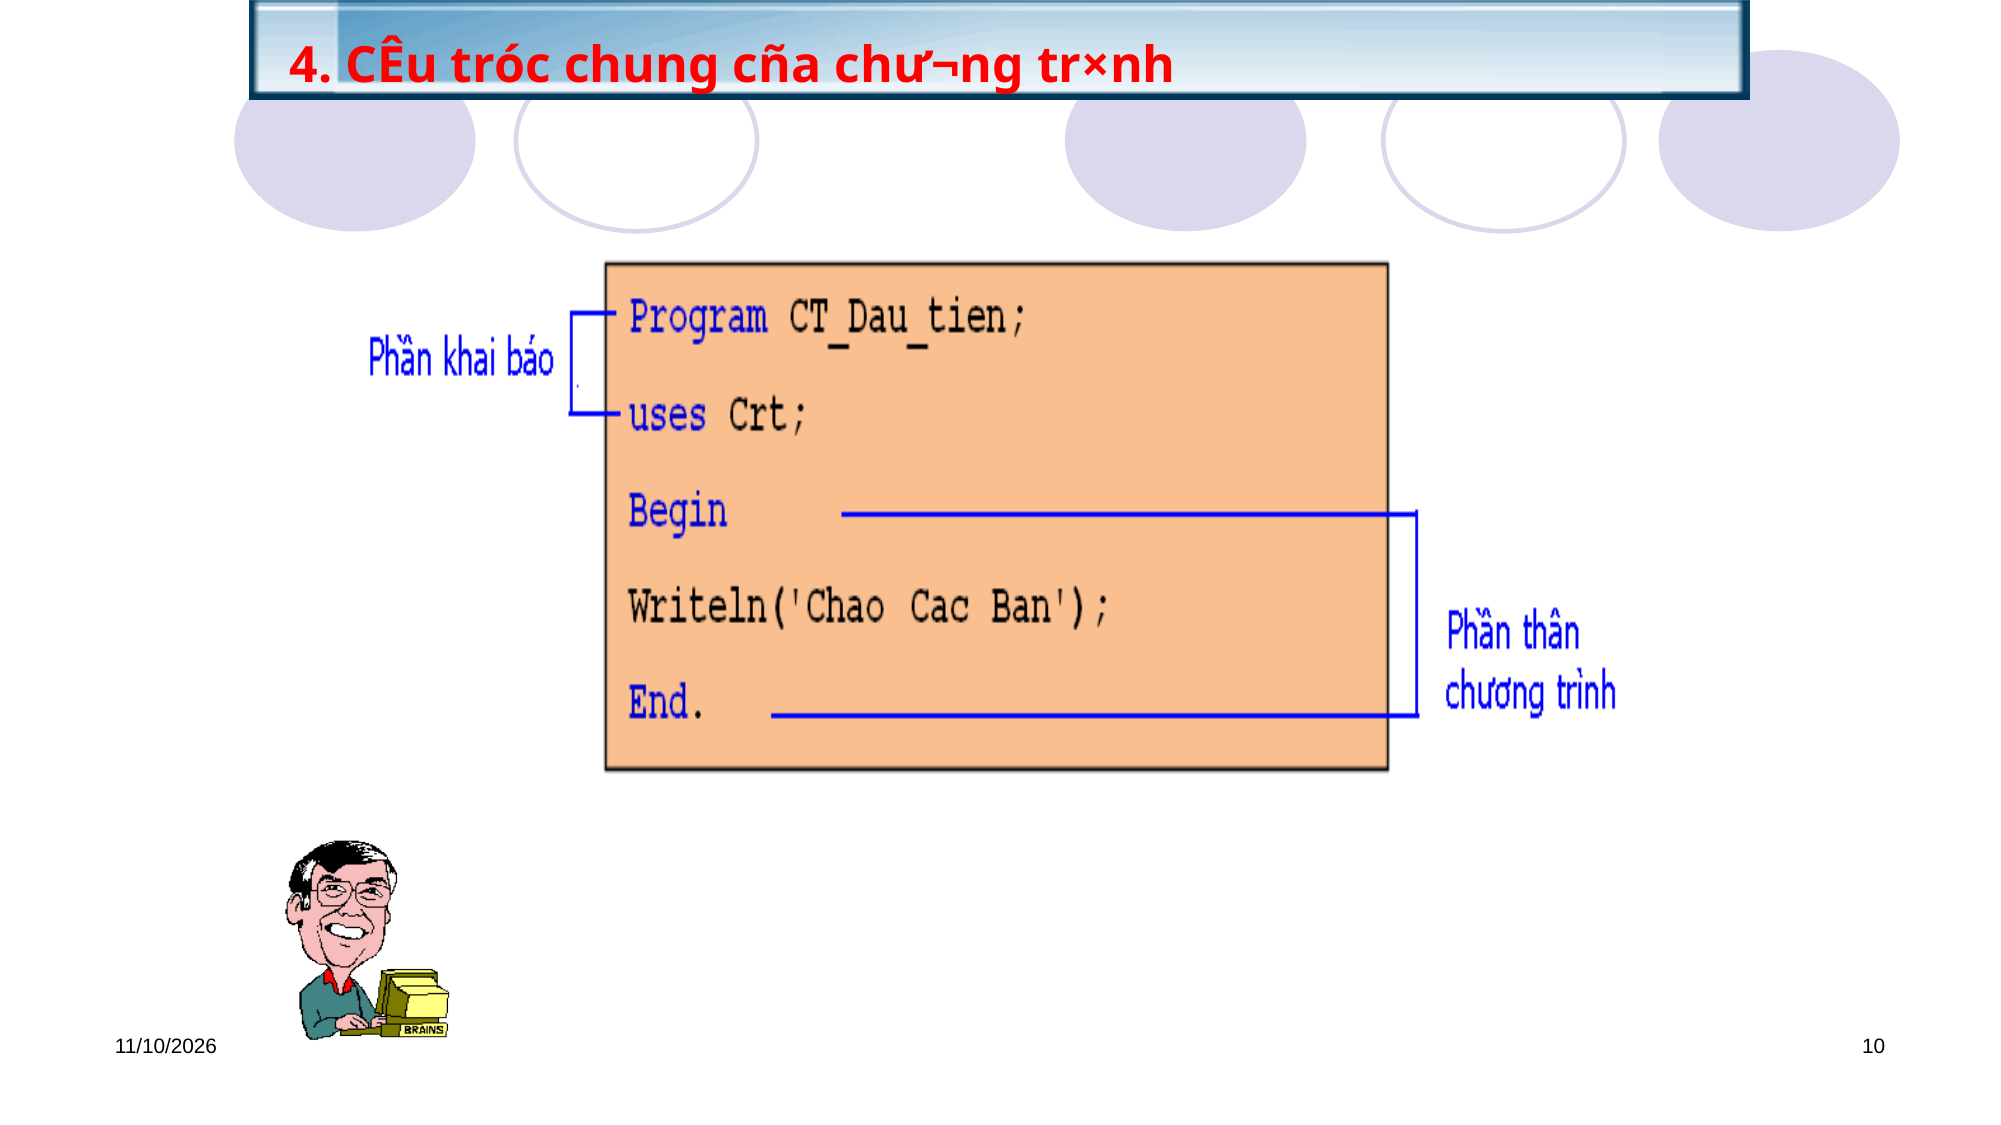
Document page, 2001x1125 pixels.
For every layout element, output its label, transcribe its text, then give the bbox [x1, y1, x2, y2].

picture [270, 824, 461, 1063]
picture [362, 249, 1626, 787]
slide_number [99, 1024, 567, 1101]
picture [249, 0, 1751, 101]
slide_number 10 [1433, 1024, 1901, 1101]
